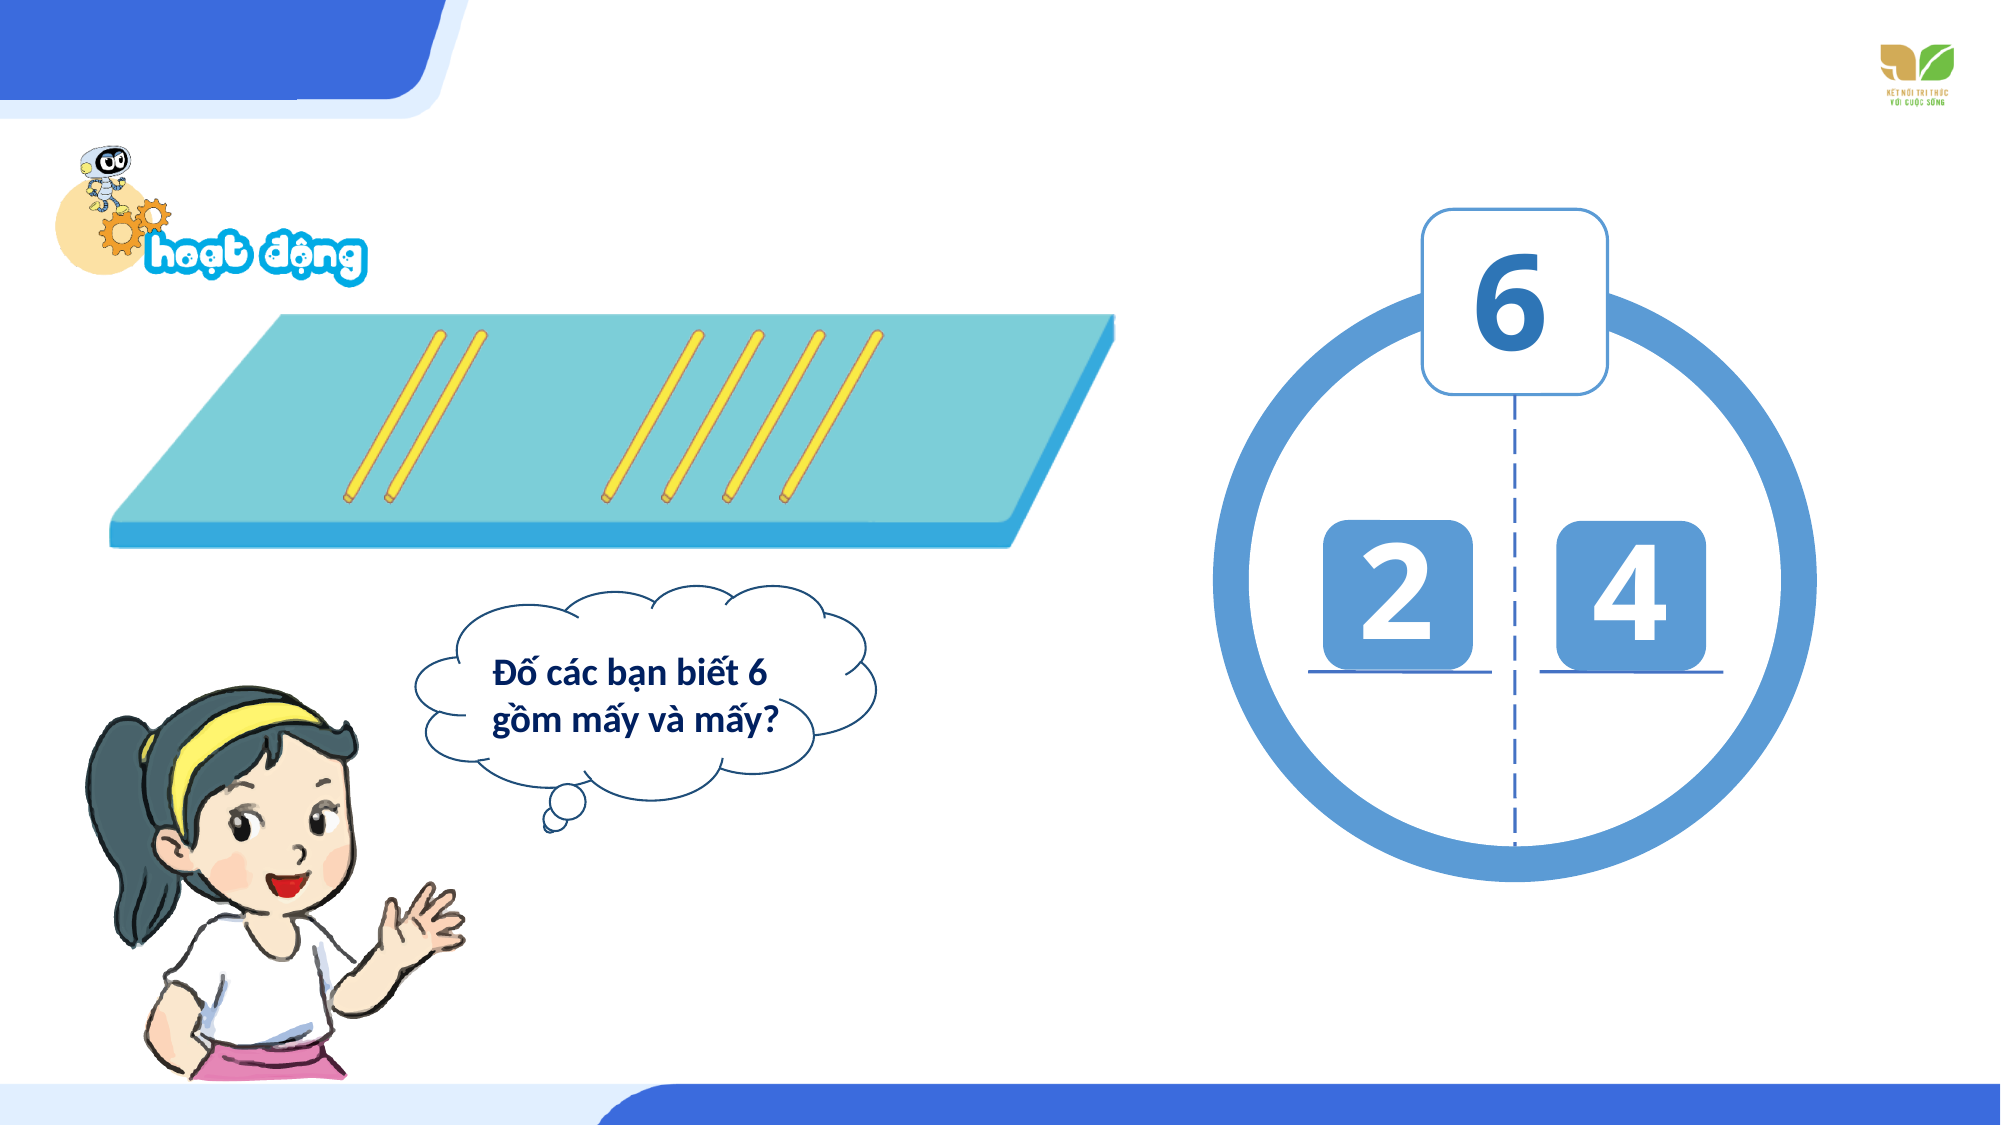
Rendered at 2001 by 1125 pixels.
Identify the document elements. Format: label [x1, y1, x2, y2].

picture [0, 0, 2001, 1125]
text_box [1556, 499, 1707, 677]
text_box [1323, 498, 1473, 676]
text_box [415, 585, 903, 800]
text_box [1212, 209, 1817, 883]
